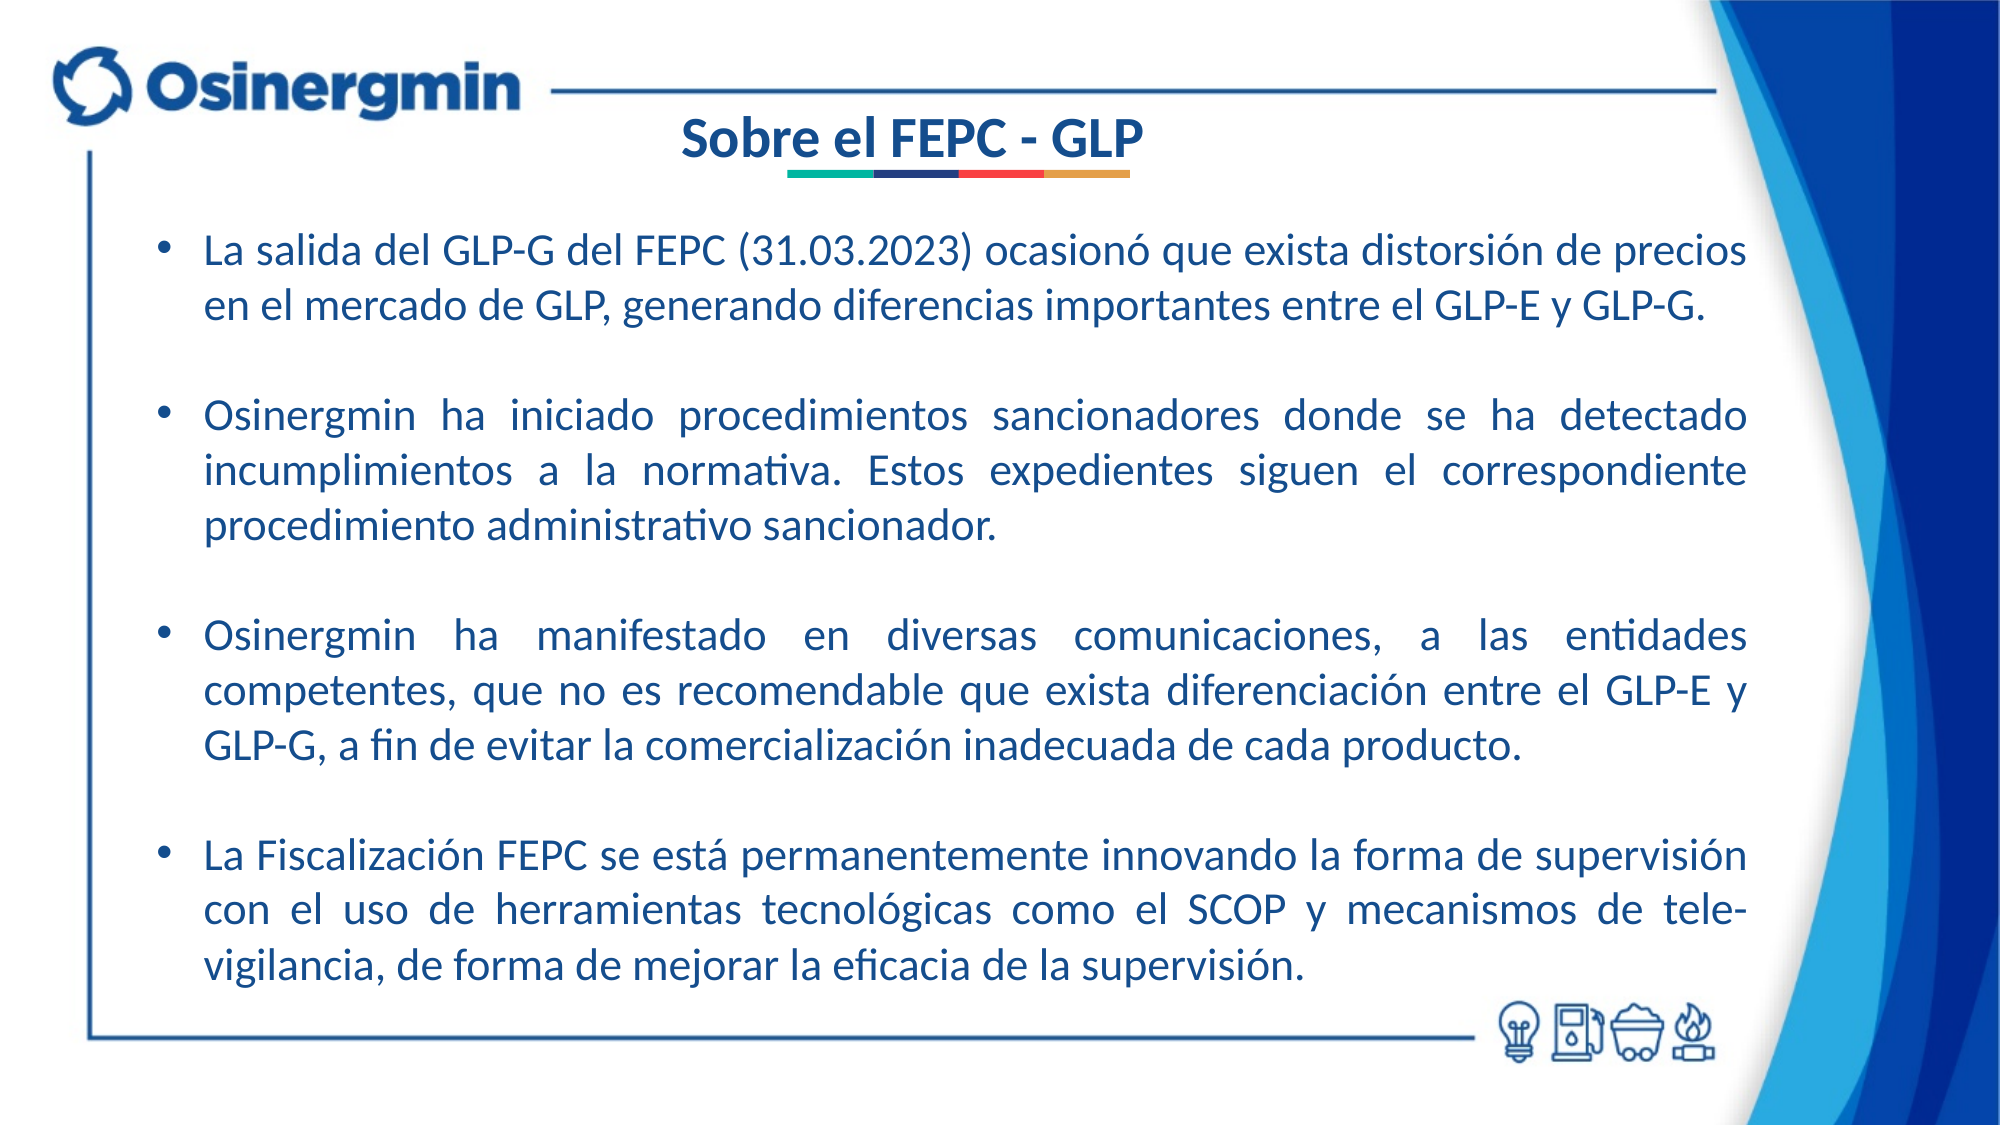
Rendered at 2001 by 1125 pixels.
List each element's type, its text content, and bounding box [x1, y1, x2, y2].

text_box La salida del GLP-G del FEPC (31.03.2023) ocasionó que exista distorsión de precios en el mercado de GLP, generando diferencias importantes entre el GLP-E y GLP-G. Osinergmin ha iniciado procedimientos sancionadores donde se ha detectado incumplimientos a la normativa. Estos expedientes siguen el correspondiente procedimiento administrativo sancionador. Osinergmin ha manifestado en diversas comunicaciones, a las entidades competentes, que no es recomendable que exista diferenciación entre el GLP-E y GLP-G, a fin de evitar la comercialización inadecuada de cada producto. La Fiscalización FEPC se está permanentemente innovando la forma de supervisión con el uso de herramientas tecnológicas como el SCOP y mecanismos de tele-vigilancia, de forma de mejorar la eficacia de la supervisión. [90, 160, 1816, 1125]
text_box Sobre el FEPC - GLP [666, 92, 1187, 177]
picture [0, 0, 2000, 1125]
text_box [787, 169, 1130, 178]
